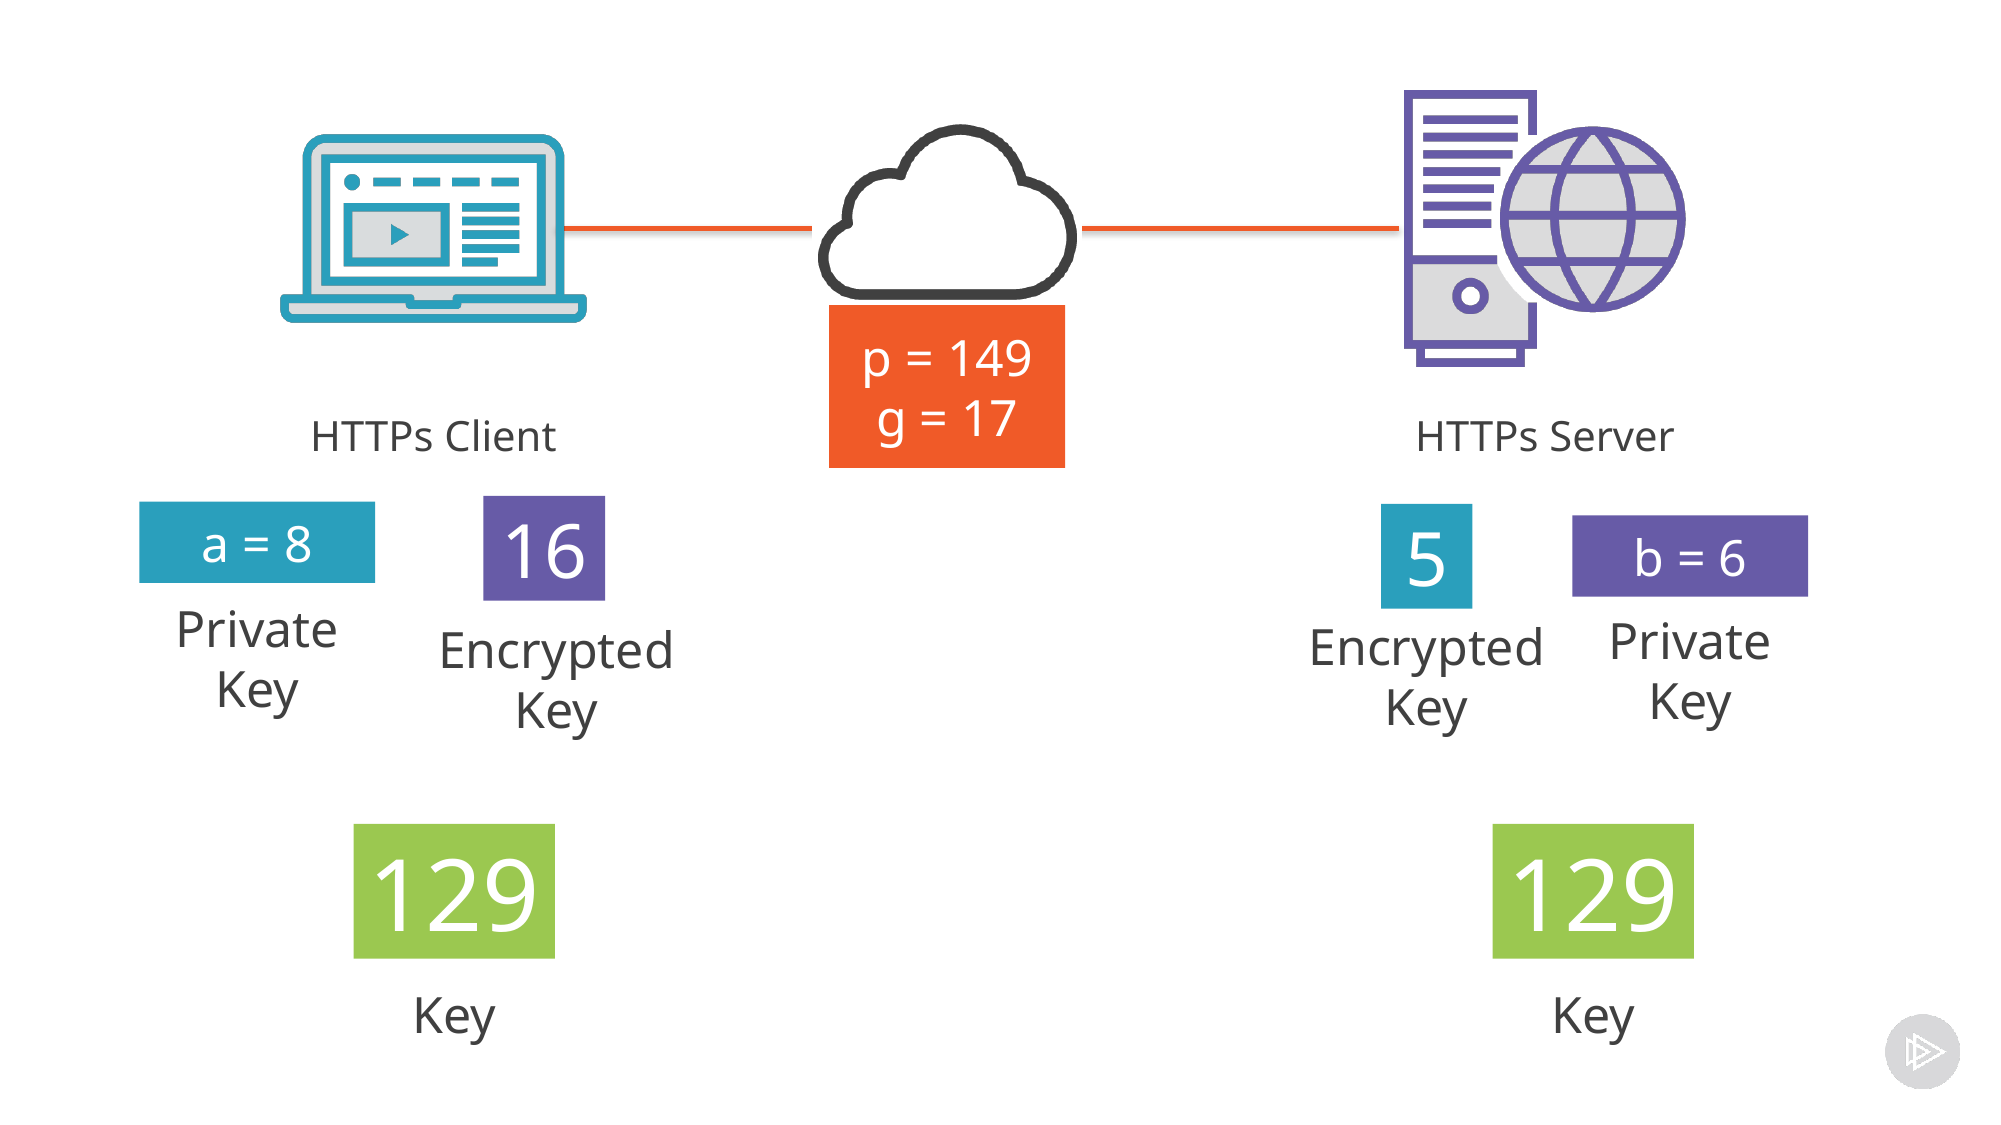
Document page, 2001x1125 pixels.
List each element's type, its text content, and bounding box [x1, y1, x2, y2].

text_box HTTPs Server [1325, 401, 1765, 467]
text_box 5 [1381, 503, 1473, 609]
text_box 15 [1885, 1014, 1960, 1089]
text_box Encrypted Key [1281, 634, 1573, 717]
text_box b = 6 [1572, 515, 1809, 597]
text_box 16 [483, 495, 606, 601]
text_box 129 [353, 823, 555, 959]
text_box Key [308, 972, 600, 1055]
text_box 129 [1492, 823, 1694, 959]
picture [1399, 85, 1691, 372]
text_box Private Key [139, 616, 376, 698]
text_box Private Key [1572, 628, 1809, 710]
text_box [229, 60, 1741, 388]
text_box Encrypted Key [410, 637, 702, 720]
picture [811, 118, 1083, 306]
text_box HTTPs Client [214, 401, 653, 467]
picture [275, 129, 592, 328]
text_box Key [1447, 972, 1739, 1055]
text_box a = 8 [139, 501, 376, 583]
text_box p = 149 g = 17 [829, 315, 1066, 468]
